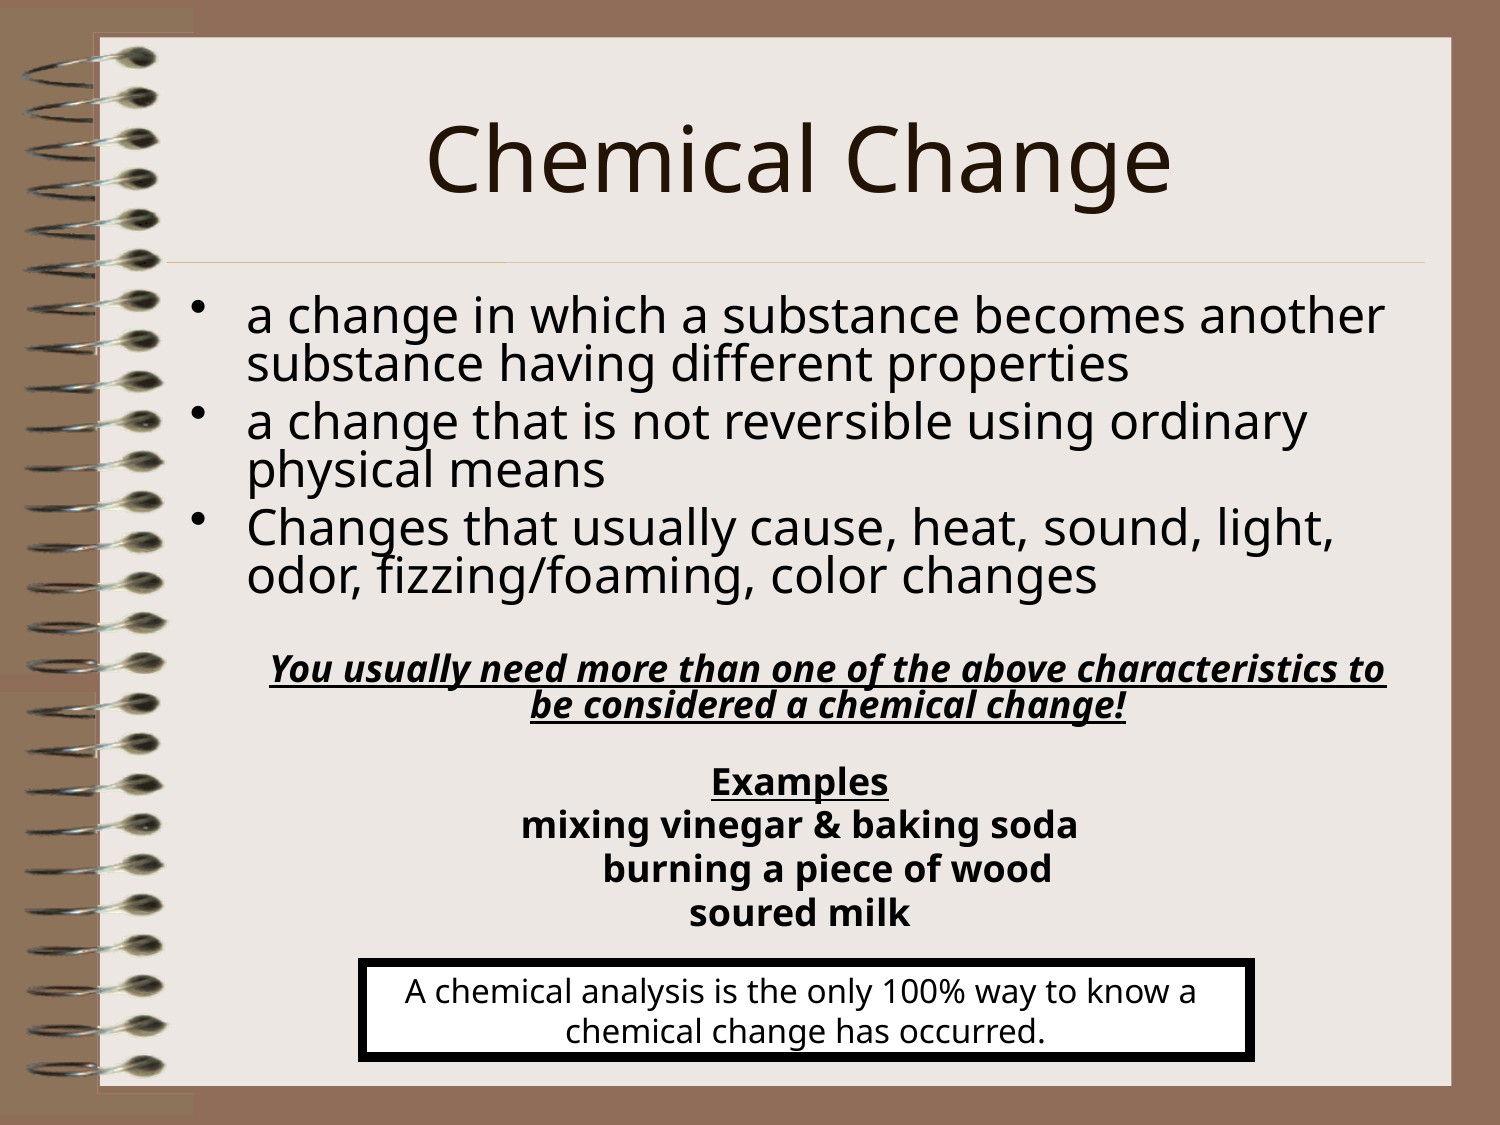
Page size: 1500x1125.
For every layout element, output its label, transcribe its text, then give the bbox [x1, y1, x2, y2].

picture [0, 8, 194, 674]
picture [0, 692, 194, 1115]
list a change in which a substance becomes another substance having different properties a change that is not reversible using ordinary physical means Changes that usually cause, heat, sound, light, odor, fizzing/foaming, color changes You usually need more than one of the above characteristics to be considered a chemical change! Examples mixing vinegar & baking soda burning a piece of wood soured milk [174, 287, 1425, 1038]
text_box A chemical analysis is the only 100% way to know a chemical change has occurred. [362, 962, 1250, 1057]
title Chemical Change [174, 62, 1425, 250]
